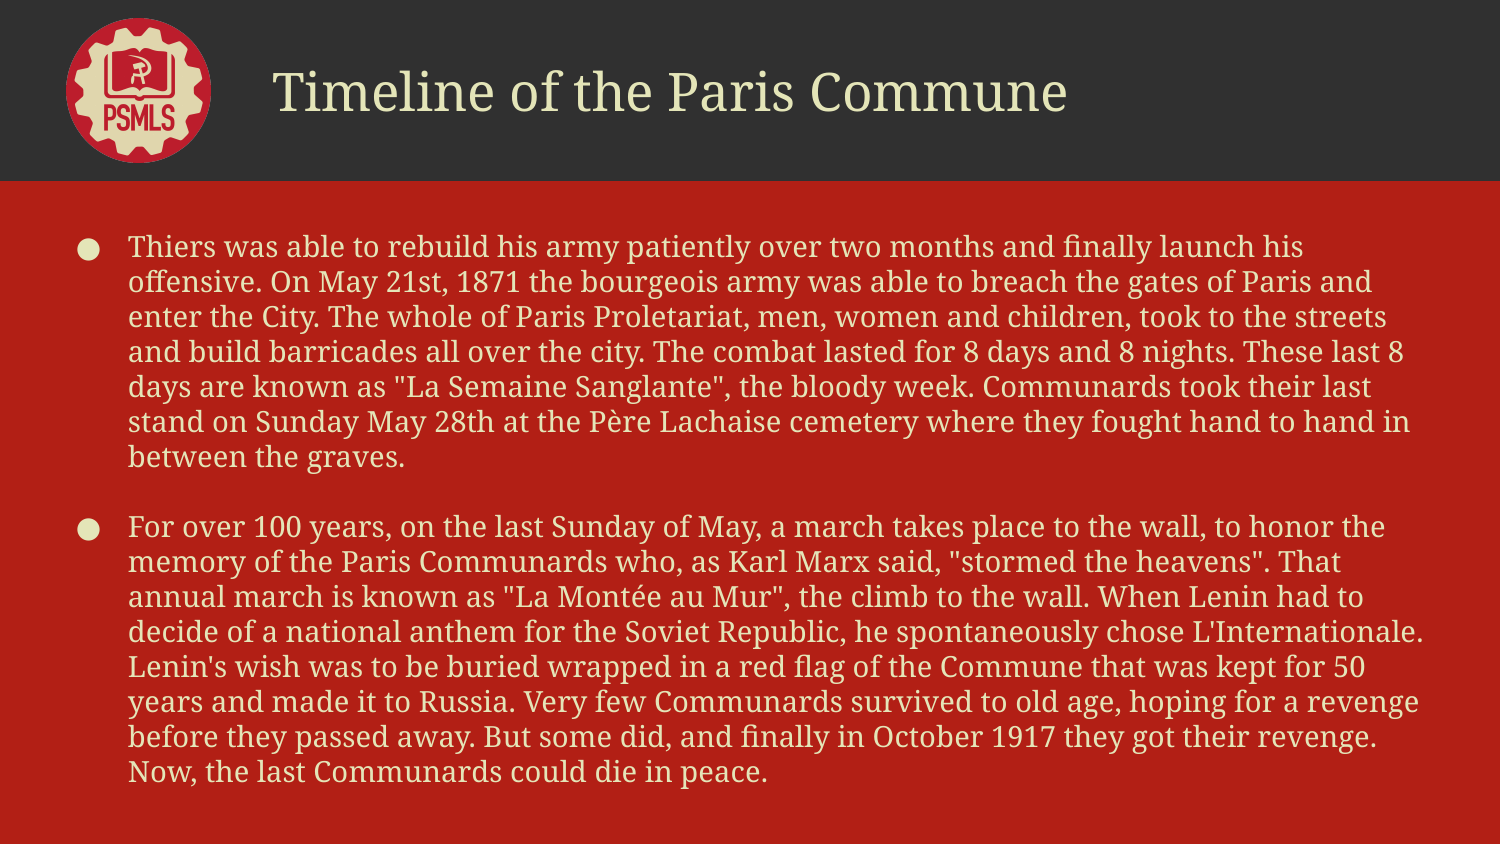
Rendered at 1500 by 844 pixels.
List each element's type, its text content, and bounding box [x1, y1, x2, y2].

text_box Thiers was able to rebuild his army patiently over two months and finally launch his offensive. On May 21st, 1871 the bourgeois army was able to breach the gates of Paris and enter the City. The whole of Paris Proletariat, men, women and children, took to the streets and build barricades all over the city. The combat lasted for 8 days and 8 nights. These last 8 days are known as "La Semaine Sanglante", the bloody week. Communards took their last stand on Sunday May 28th at the Père Lachaise cemetery where they fought hand to hand in between the graves. For over 100 years, on the last Sunday of May, a march takes place to the wall, to honor the memory of the Paris Communards who, as Karl Marx said, "stormed the heavens". That annual march is known as "La Montée au Mur", the climb to the wall. When Lenin had to decide of a national anthem for the Soviet Republic, he spontaneously chose L'Internationale. Lenin's wish was to be buried wrapped in a red flag of the Commune that was kept for 50 years and made it to Russia. Very few Communards survived to old age, hoping for a revenge before they passed away. But some did, and finally in October 1917 they got their revenge. Now, the last Communards could die in peace. [38, 221, 1462, 279]
picture [66, 18, 211, 163]
title Timeline of the Paris Commune [272, 43, 1462, 138]
text_box [0, 0, 1500, 181]
